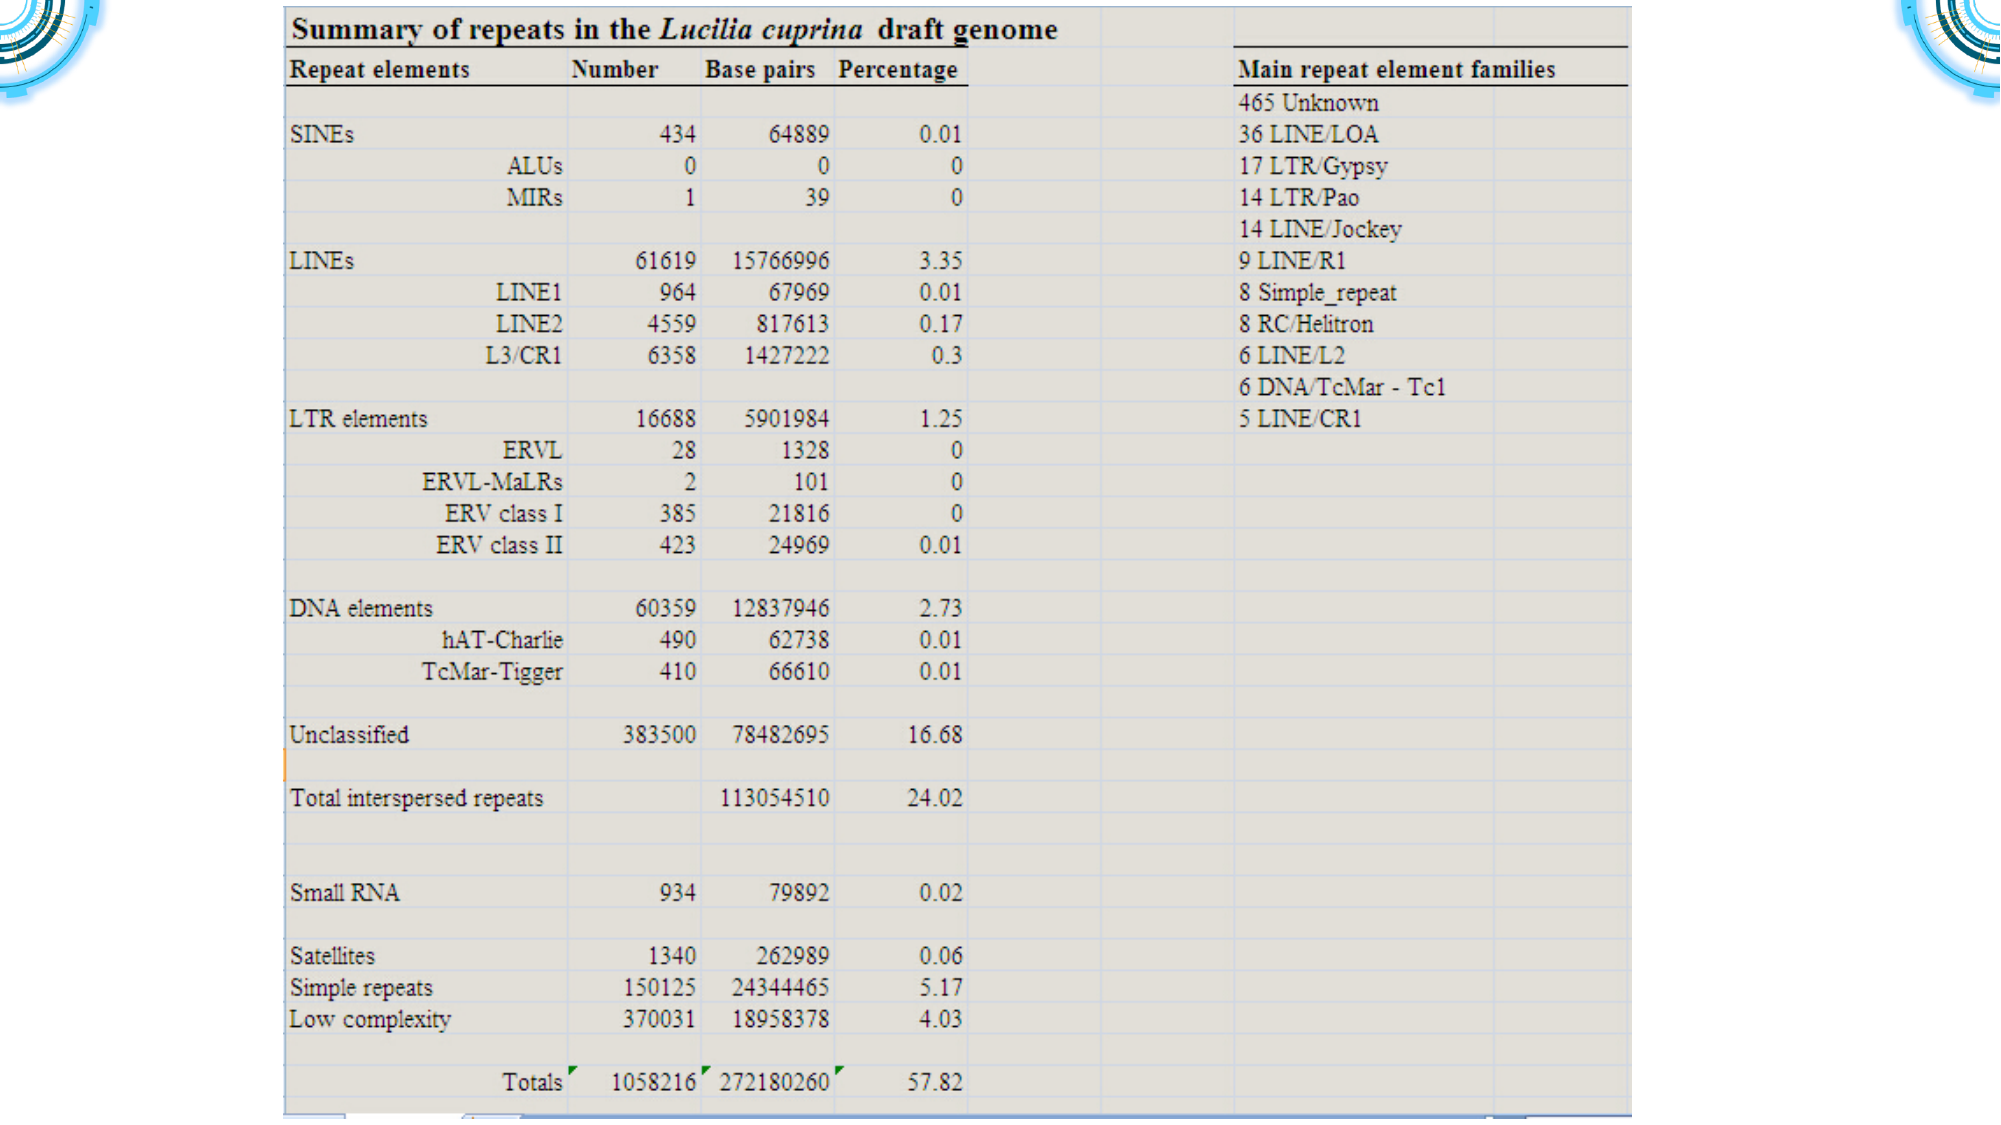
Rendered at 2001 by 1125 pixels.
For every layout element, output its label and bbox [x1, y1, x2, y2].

picture [1940, 0, 2000, 59]
picture [0, 0, 119, 118]
picture [1956, 0, 2000, 43]
picture [0, 0, 45, 43]
picture [0, 0, 61, 59]
list [283, 6, 1632, 1119]
picture [1881, 0, 2000, 118]
